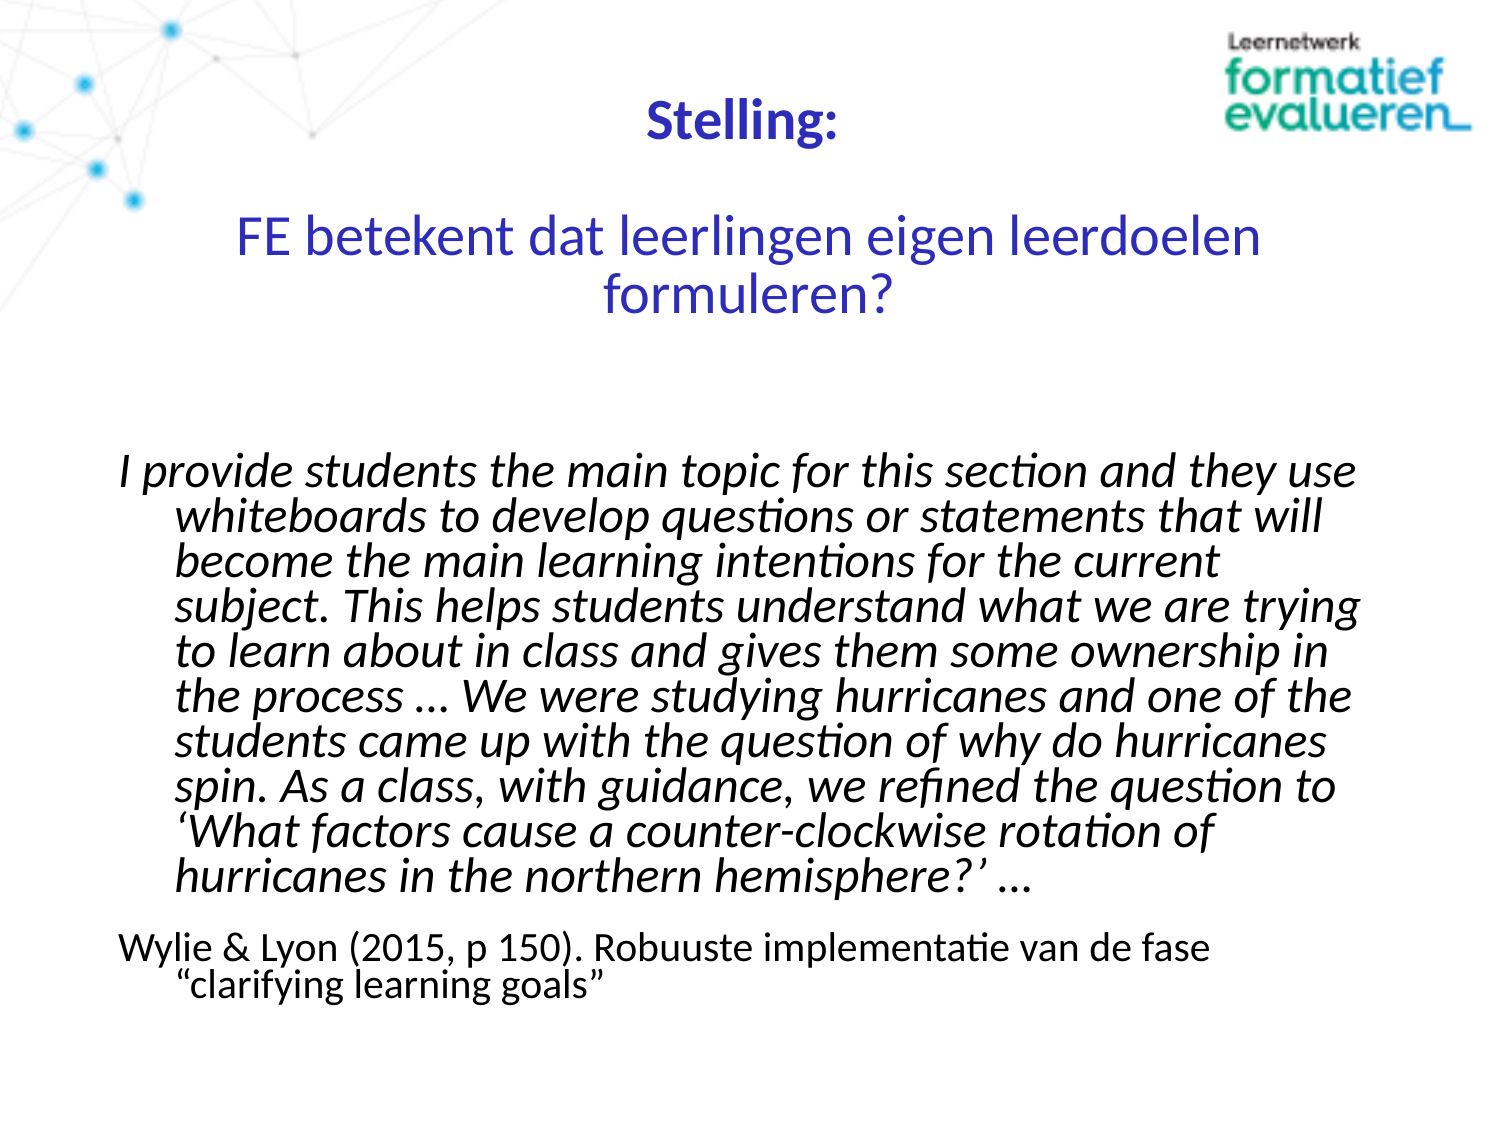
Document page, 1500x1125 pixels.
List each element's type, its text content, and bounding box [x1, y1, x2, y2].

title Stelling: FE betekent dat leerlingen eigen leerdoelen formuleren? [103, 100, 1397, 318]
list I provide students the main topic for this section and they use whiteboards to develop questions or statements that will become the main learning intentions for the current subject. This helps students understand what we are trying to learn about in class and gives them some ownership in the process … We were studying hurricanes and one of the students came up with the question of why do hurricanes spin. As a class, with guidance, we reﬁned the question to ‘What factors cause a counter-clockwise rotation of hurricanes in the northern hemisphere?’ … Wylie & Lyon (2015, p 150). Robuuste implementatie van de fase “clarifying learning goals” [103, 364, 1397, 1078]
